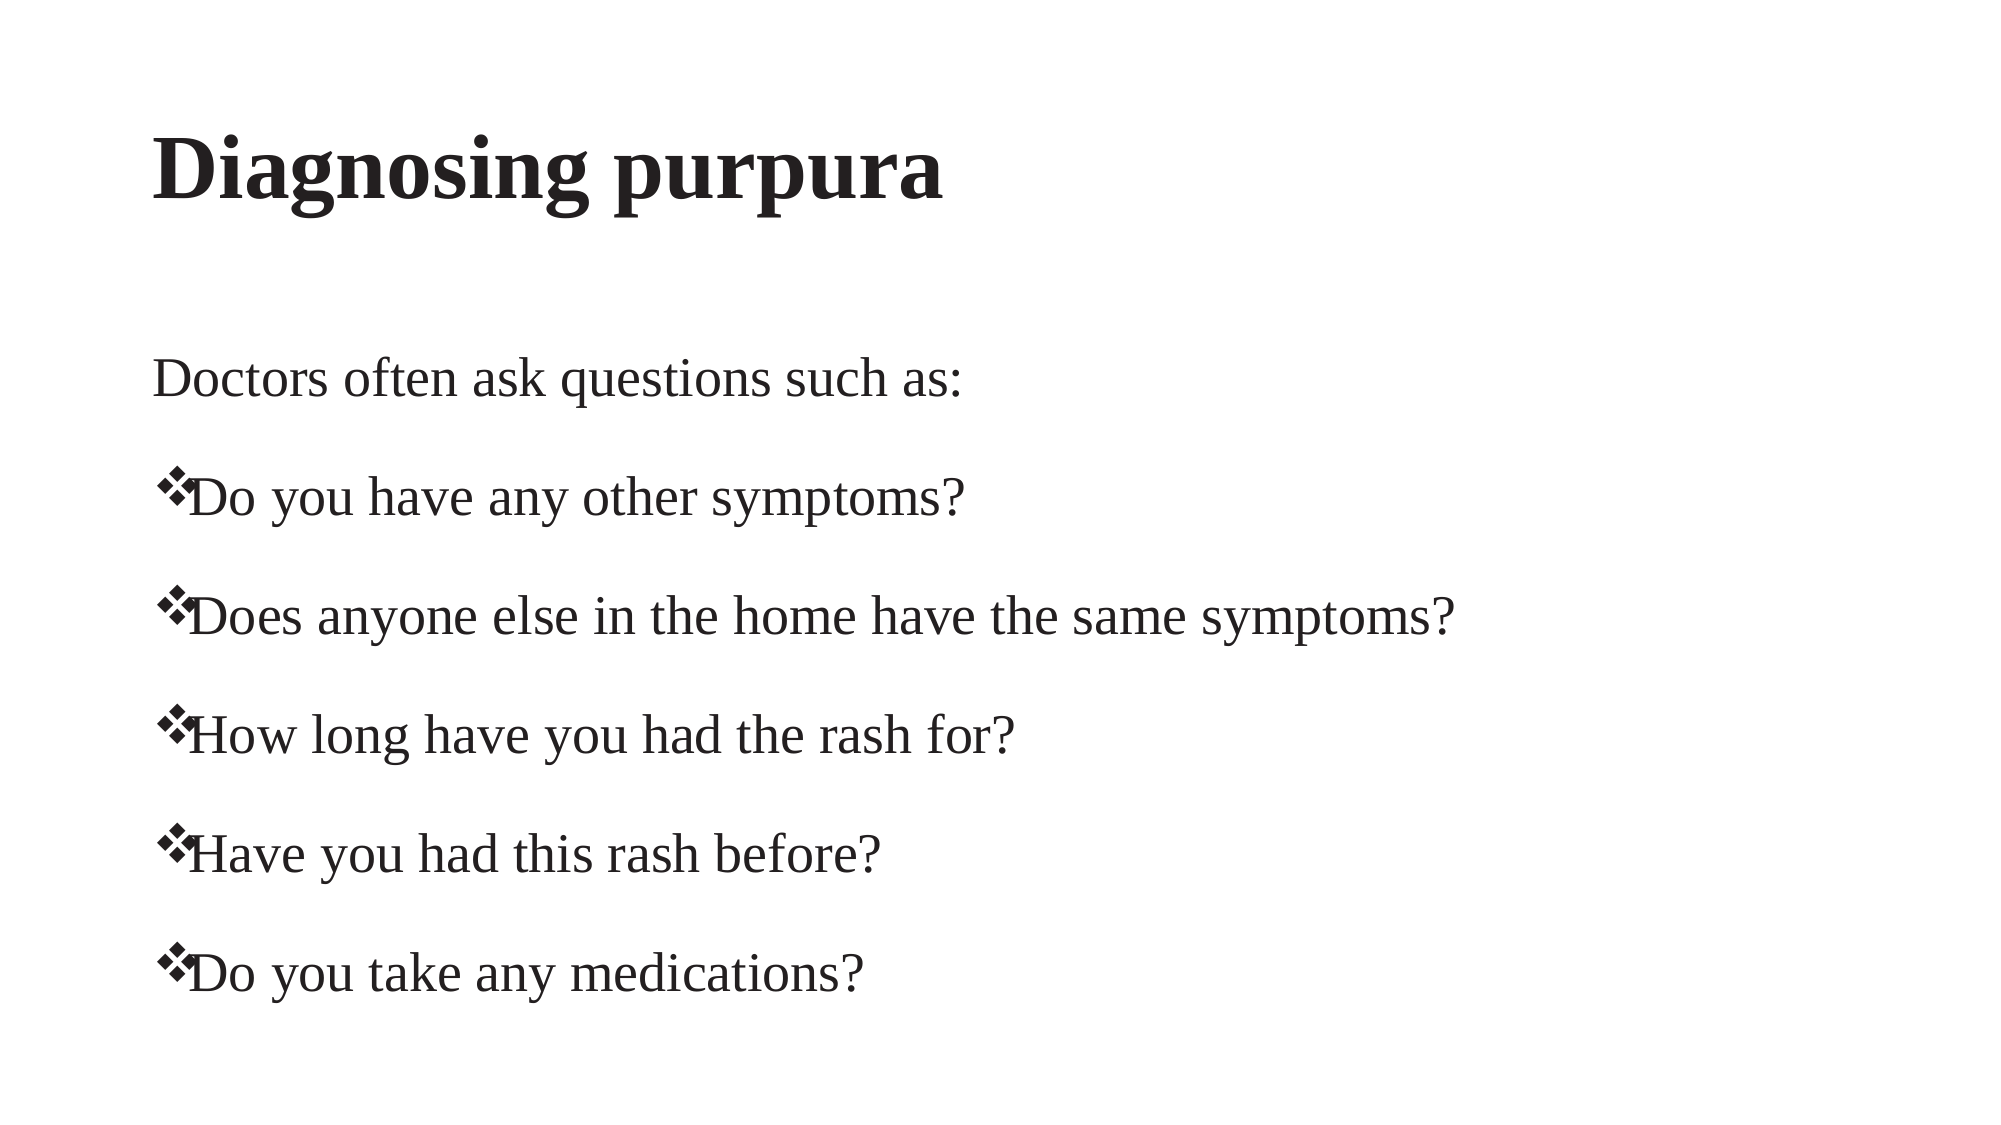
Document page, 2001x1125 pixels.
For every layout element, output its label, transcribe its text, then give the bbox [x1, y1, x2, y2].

list Doctors often ask questions such as: Do you have any other symptoms? Does anyone else in the home have the same symptoms? How long have you had the rash for? Have you had this rash before? Do you take any medications? [137, 299, 1863, 1014]
title Diagnosing purpura [137, 59, 1863, 278]
